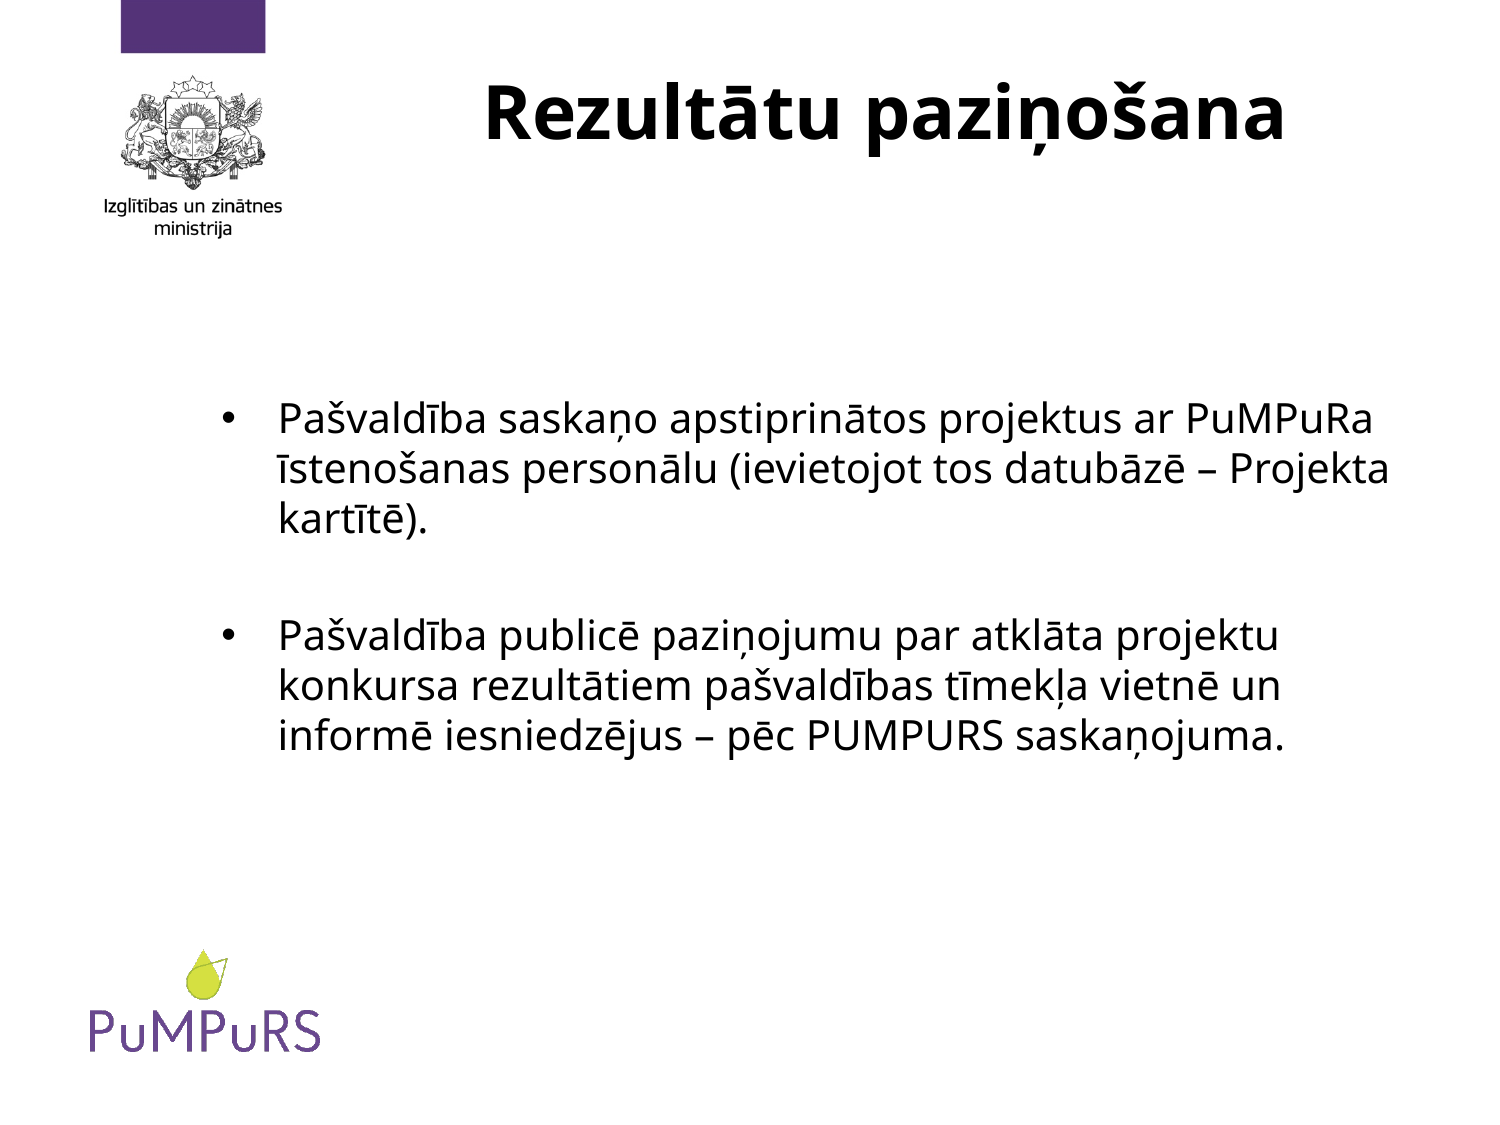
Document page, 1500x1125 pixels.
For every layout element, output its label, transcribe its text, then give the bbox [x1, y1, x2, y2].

title Rezultātu paziņošana [360, 57, 1412, 233]
list Pašvaldība saskaņo apstiprinātos projektus ar PuMPuRa īstenošanas personālu (ievietojot tos datubāzē – Projekta kartītē). Pašvaldība publicē paziņojumu par atklāta projektu konkursa rezultātiem pašvaldības tīmekļa vietnē un informē iesniedzējus – pēc PUMPURS saskaņojuma. [206, 326, 1436, 1012]
picture [90, 949, 320, 1052]
picture [48, 0, 338, 321]
